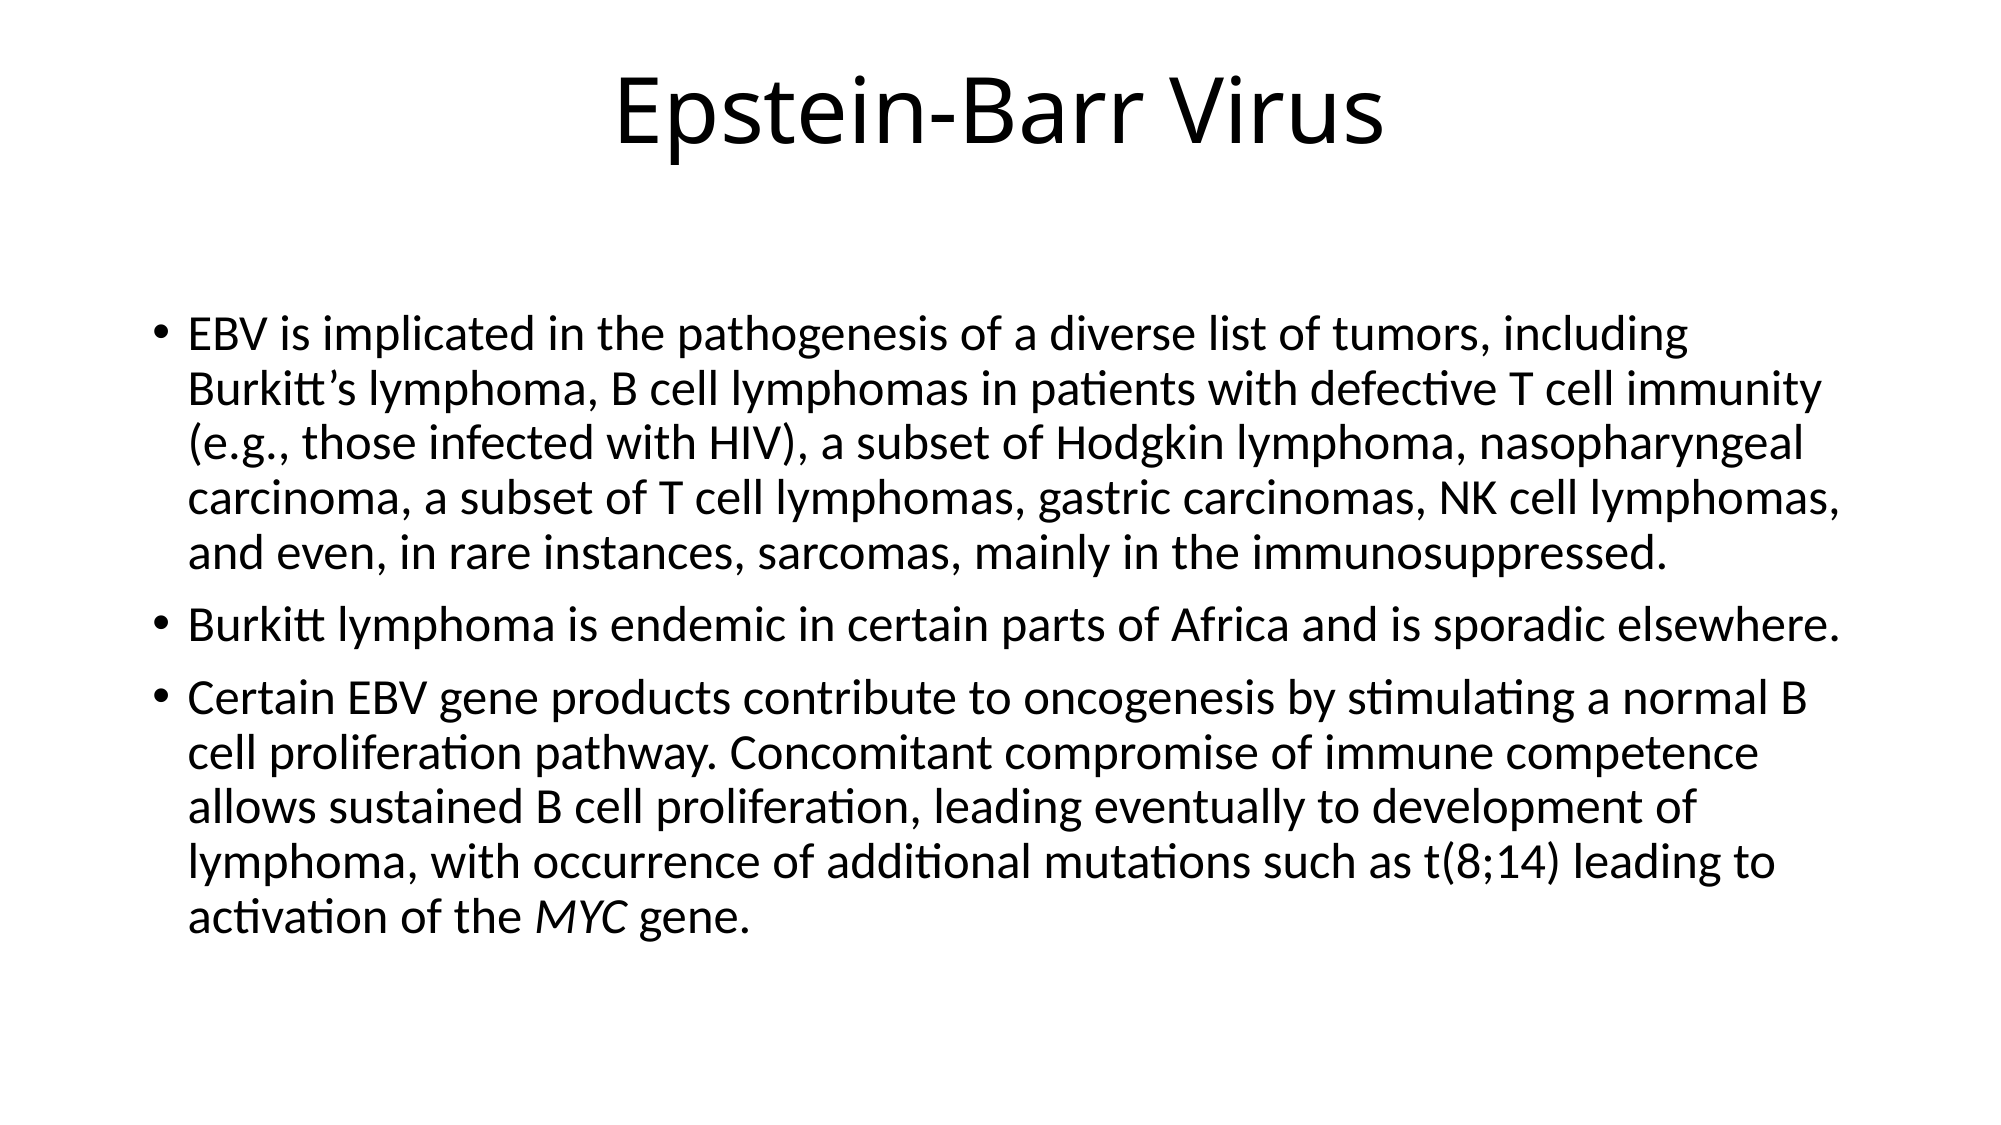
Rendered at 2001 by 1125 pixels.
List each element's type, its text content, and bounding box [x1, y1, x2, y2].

list EBV is implicated in the pathogenesis of a diverse list of tumors, including Burkitt’s lymphoma, B cell lymphomas in patients with defective T cell immunity (e.g., those infected with HIV), a subset of Hodgkin lymphoma, nasopharyngeal carcinoma, a subset of T cell lymphomas, gastric carcinomas, NK cell lymphomas, and even, in rare instances, sarcomas, mainly in the immunosuppressed. Burkitt lymphoma is endemic in certain parts of Africa and is sporadic elsewhere. Certain EBV gene products contribute to oncogenesis by stimulating a normal B cell proliferation pathway. Concomitant compromise of immune competence allows sustained B cell proliferation, leading eventually to development of lymphoma, with occurrence of additional mutations such as t(8;14) leading to activation of the MYC gene. [137, 299, 1863, 1014]
title Epstein-Barr Virus [137, 59, 1863, 278]
